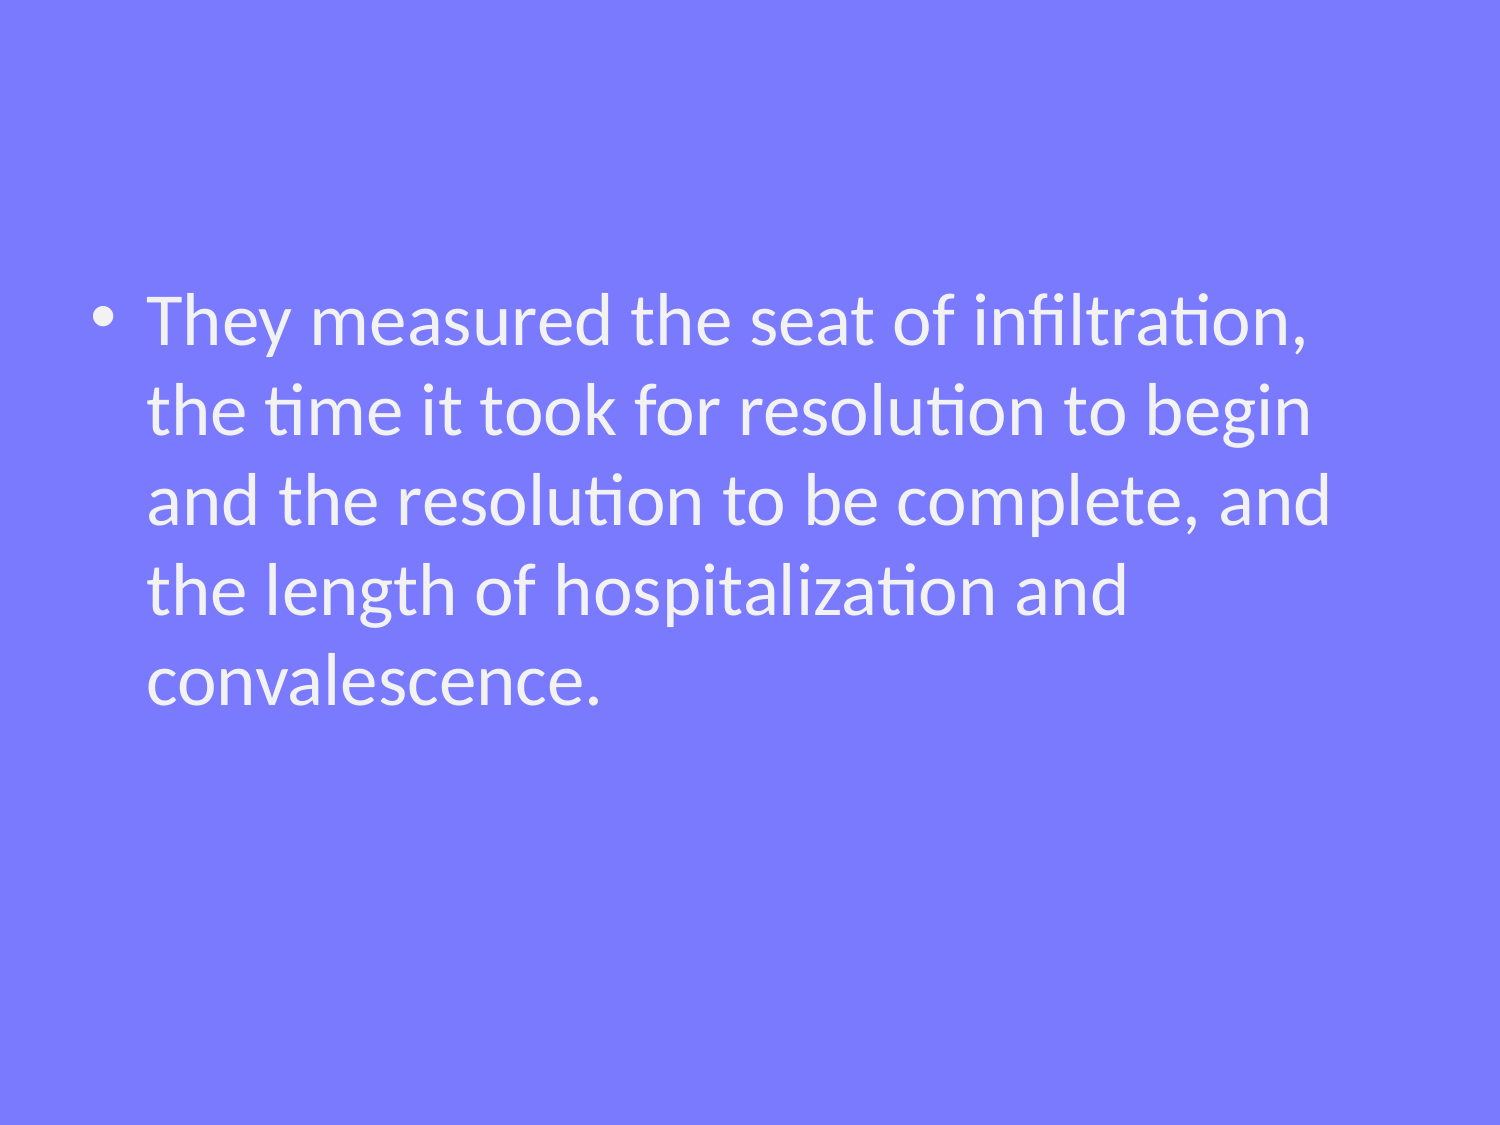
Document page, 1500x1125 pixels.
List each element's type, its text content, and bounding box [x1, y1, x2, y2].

list They measured the seat of infiltration, the time it took for resolution to begin and the resolution to be complete, and the length of hospitalization and convalescence. [75, 262, 1425, 1005]
